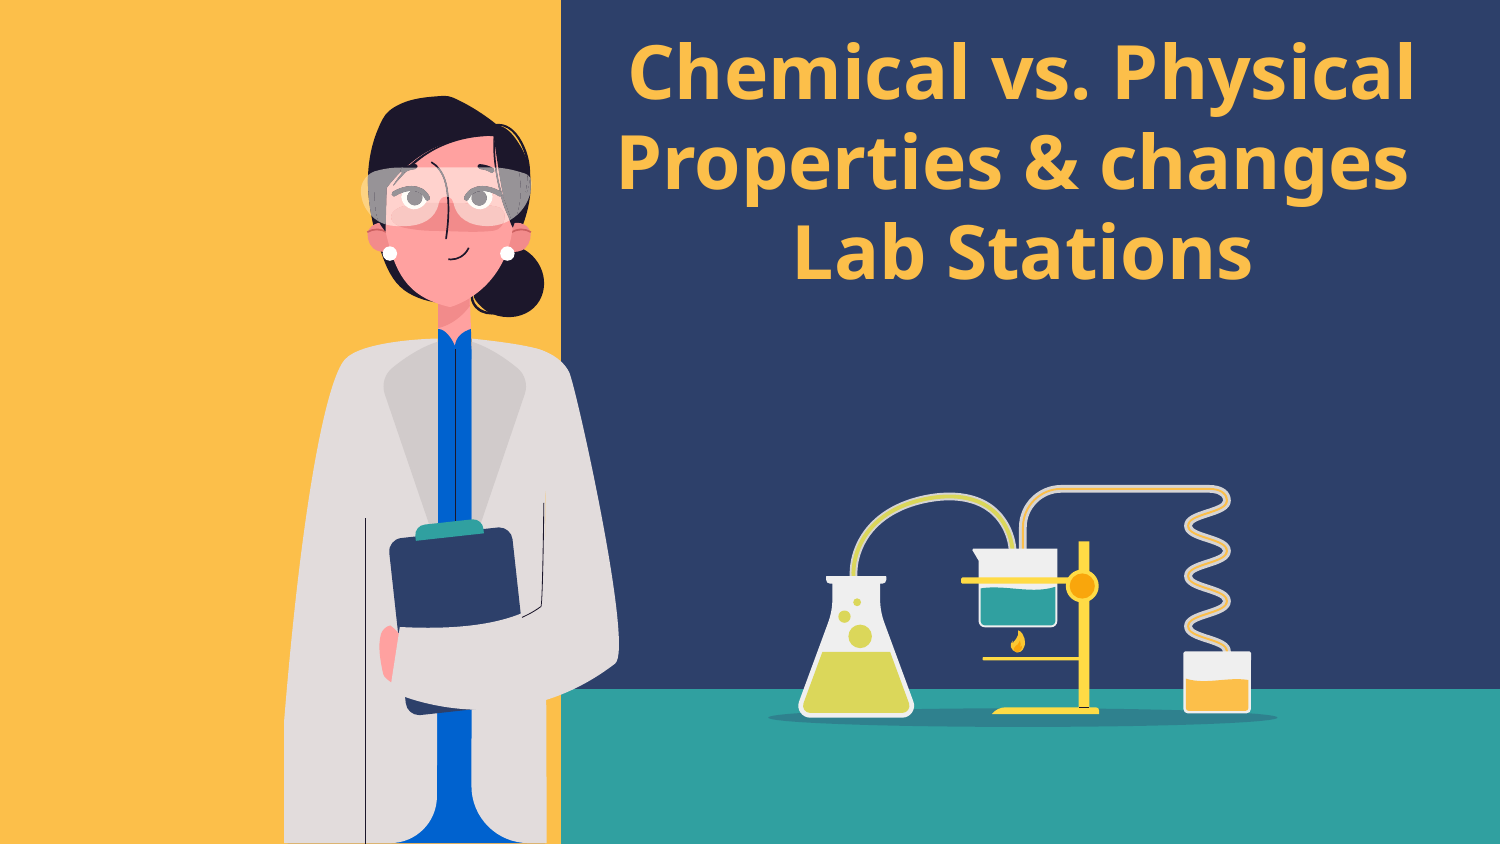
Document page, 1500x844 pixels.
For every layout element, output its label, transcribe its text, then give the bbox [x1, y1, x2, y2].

title Chemical vs. Physical Properties & changes Lab Stations [635, 95, 1482, 310]
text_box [767, 484, 1278, 728]
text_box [283, 95, 635, 844]
